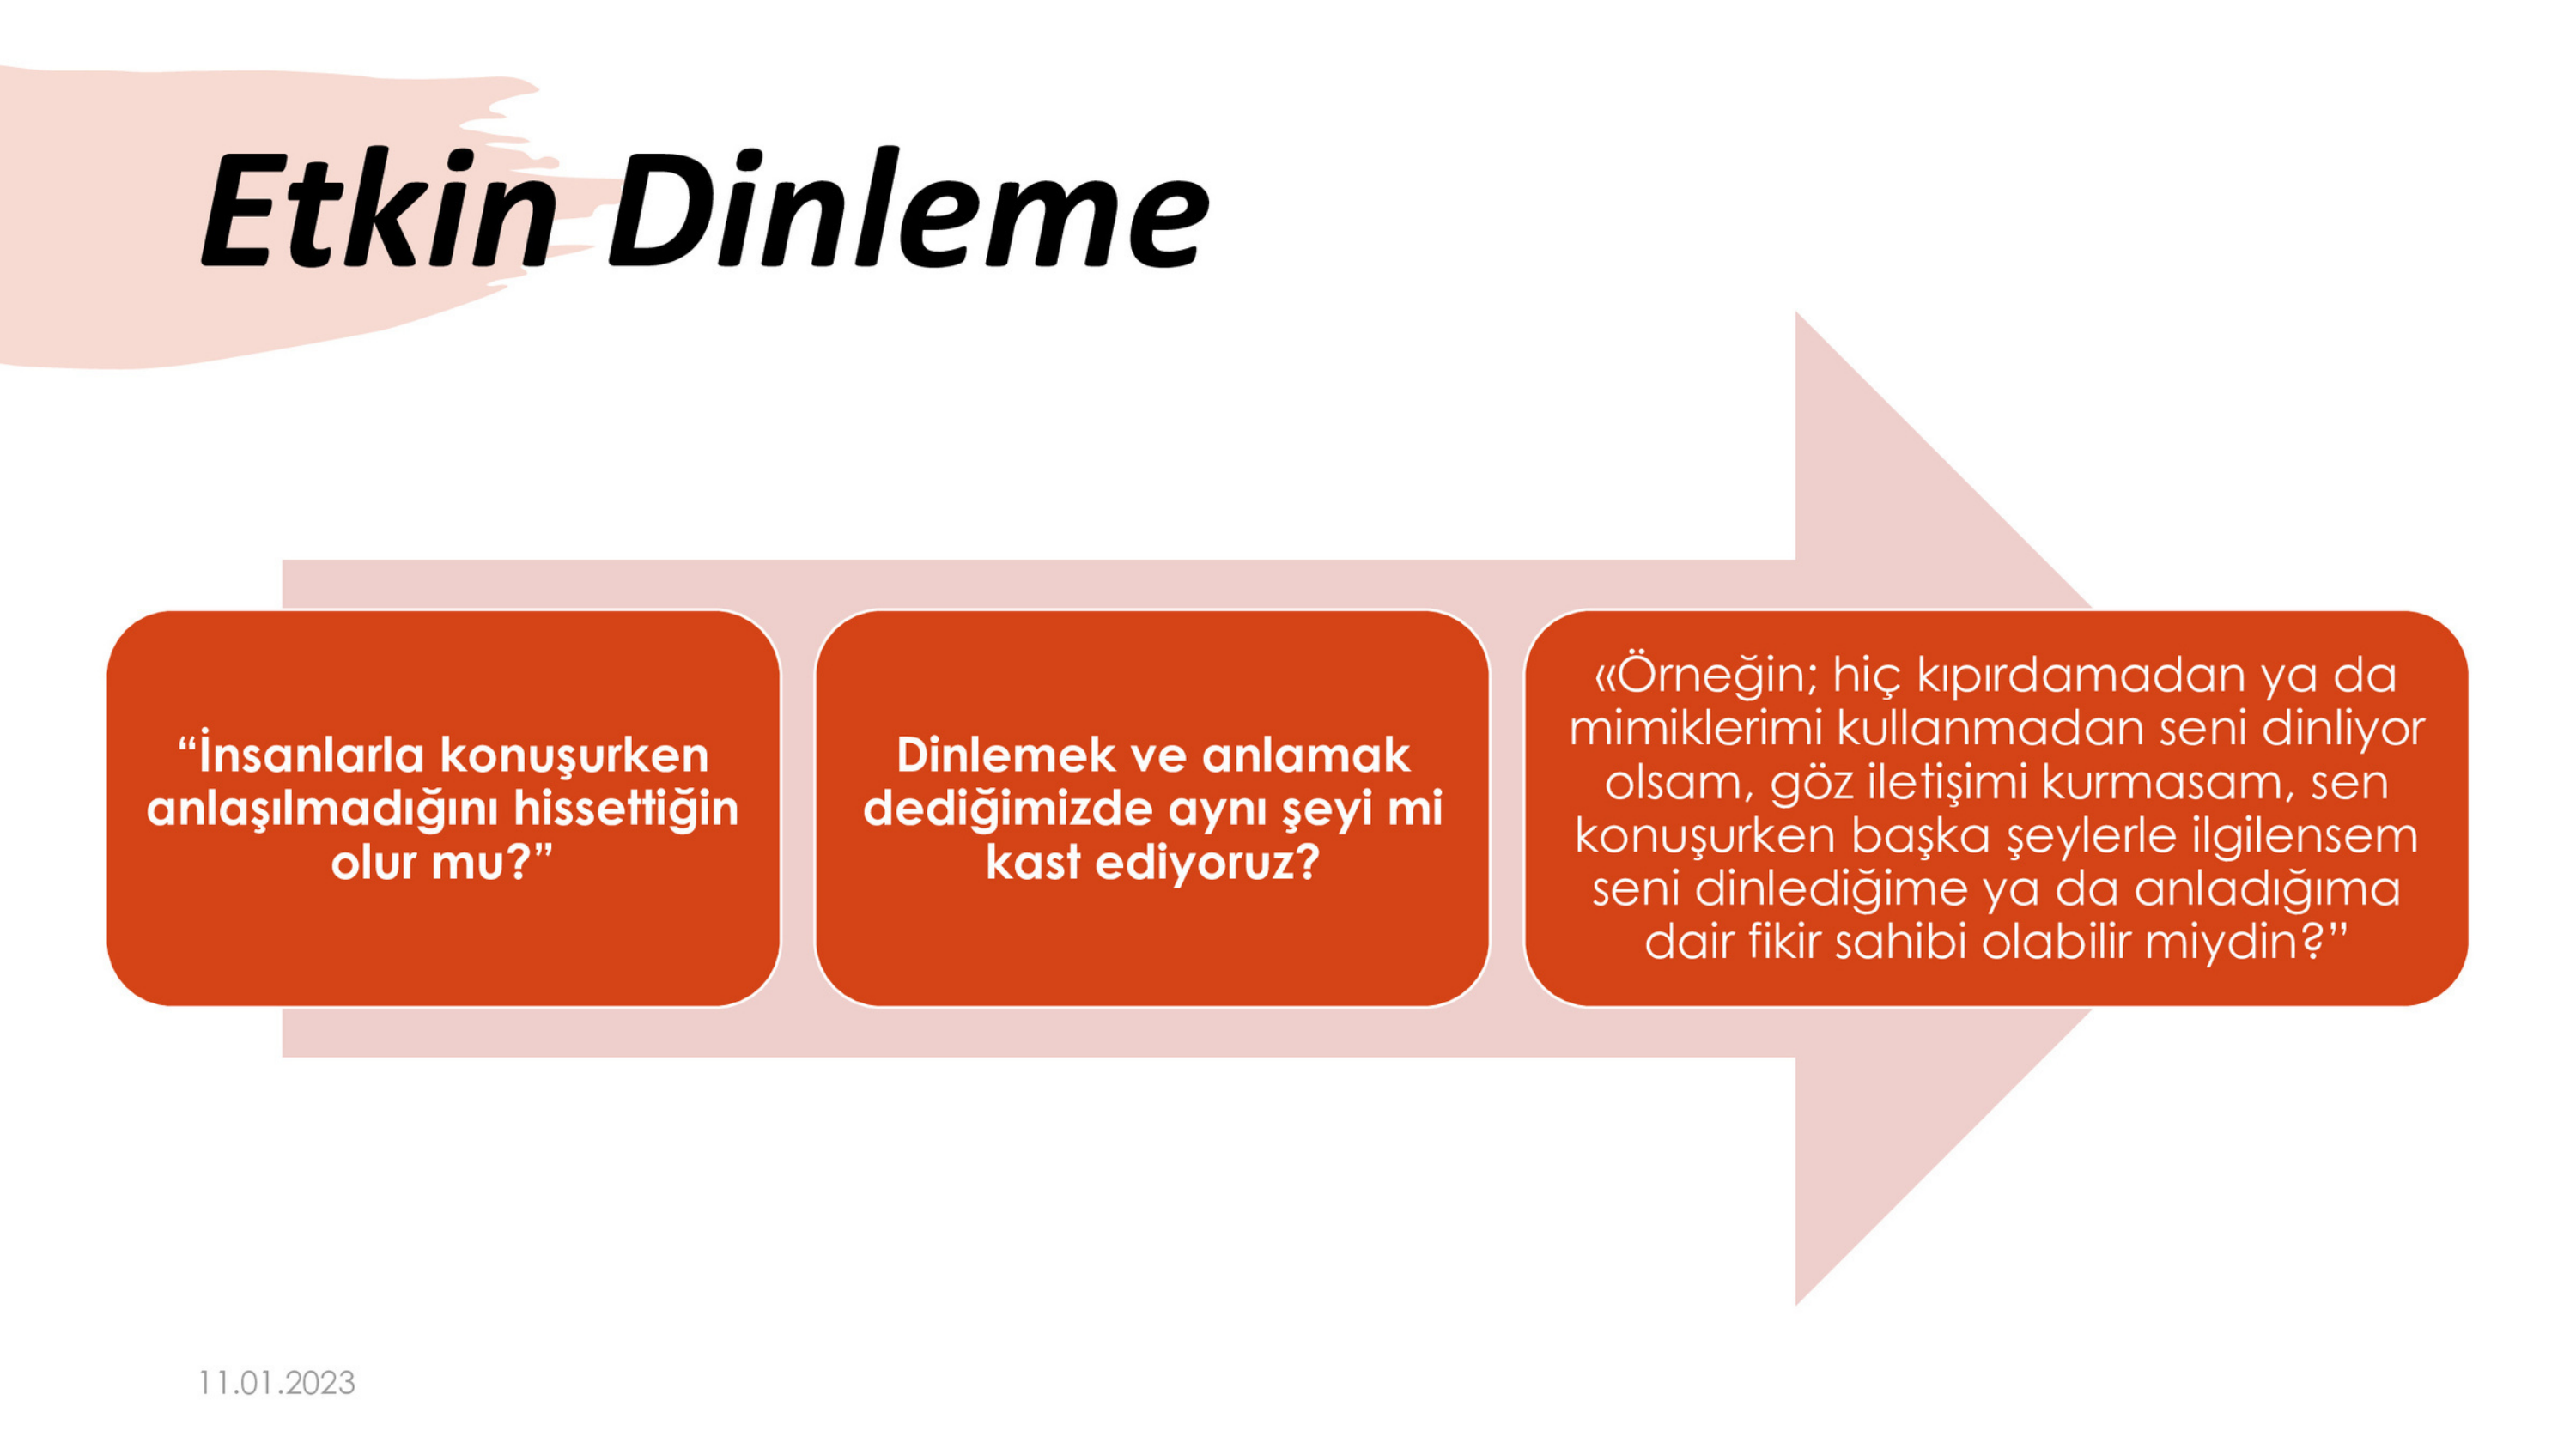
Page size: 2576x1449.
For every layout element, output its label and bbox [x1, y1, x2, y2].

text_box [0, 0, 2576, 1449]
